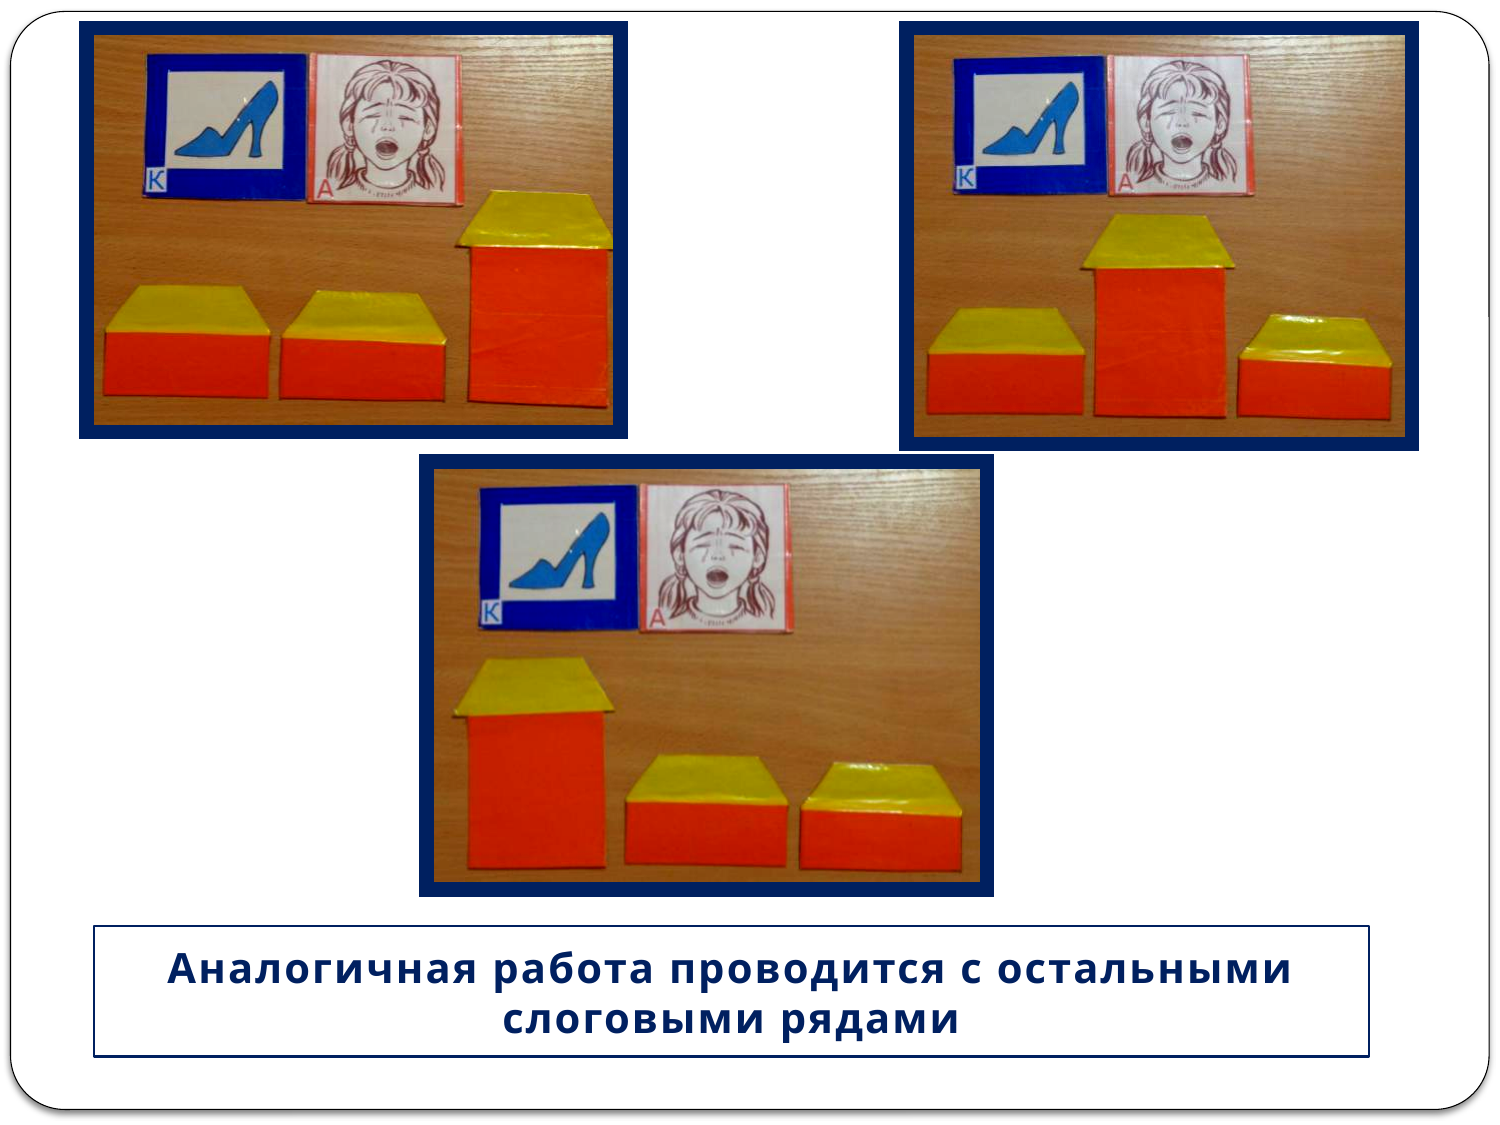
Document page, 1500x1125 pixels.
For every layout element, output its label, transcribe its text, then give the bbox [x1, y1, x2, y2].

picture [93, 34, 614, 426]
picture [433, 468, 980, 883]
title Аналогичная работа проводится с остальными слоговыми рядами [93, 925, 1370, 1058]
picture [913, 34, 1406, 437]
